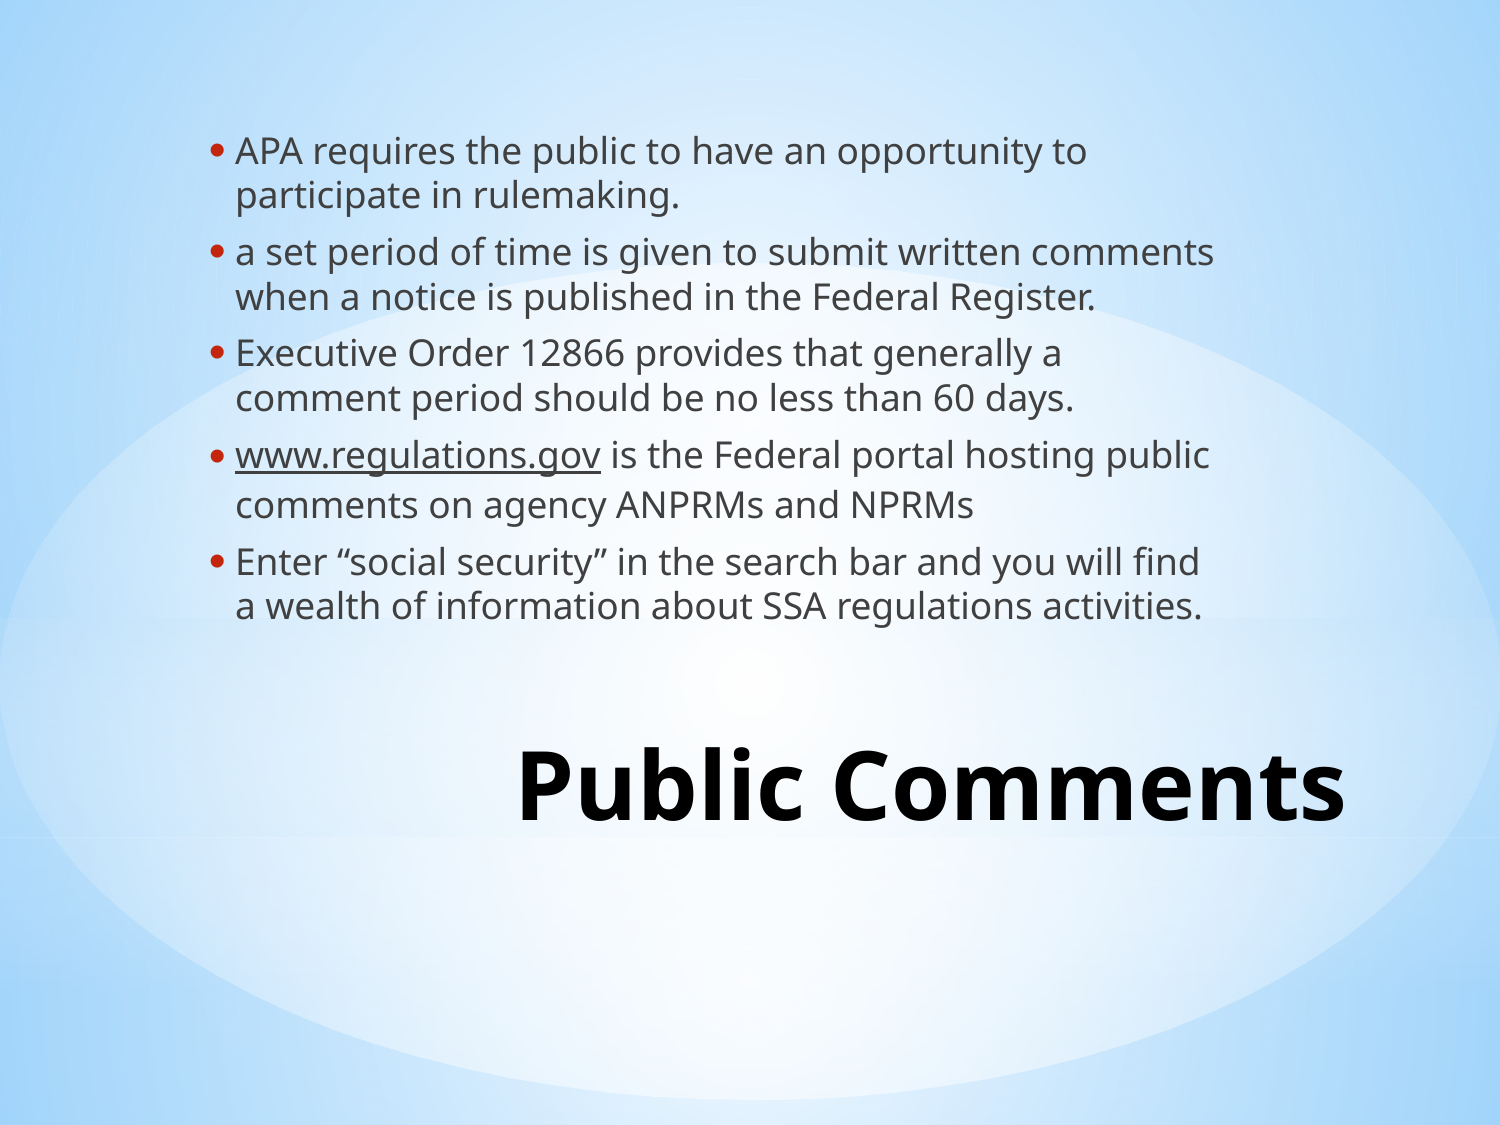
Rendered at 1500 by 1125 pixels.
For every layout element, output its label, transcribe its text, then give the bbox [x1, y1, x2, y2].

list APA requires the public to have an opportunity to participate in rulemaking. a set period of time is given to submit written comments when a notice is published in the Federal Register. Executive Order 12866 provides that generally a comment period should be no less than 60 days. www.regulations.gov is the Federal portal hosting public comments on agency ANPRMs and NPRMs Enter “social security” in the search bar and you will find a wealth of information about SSA regulations activities. [187, 120, 1238, 690]
title Public Comments [294, 717, 1363, 905]
